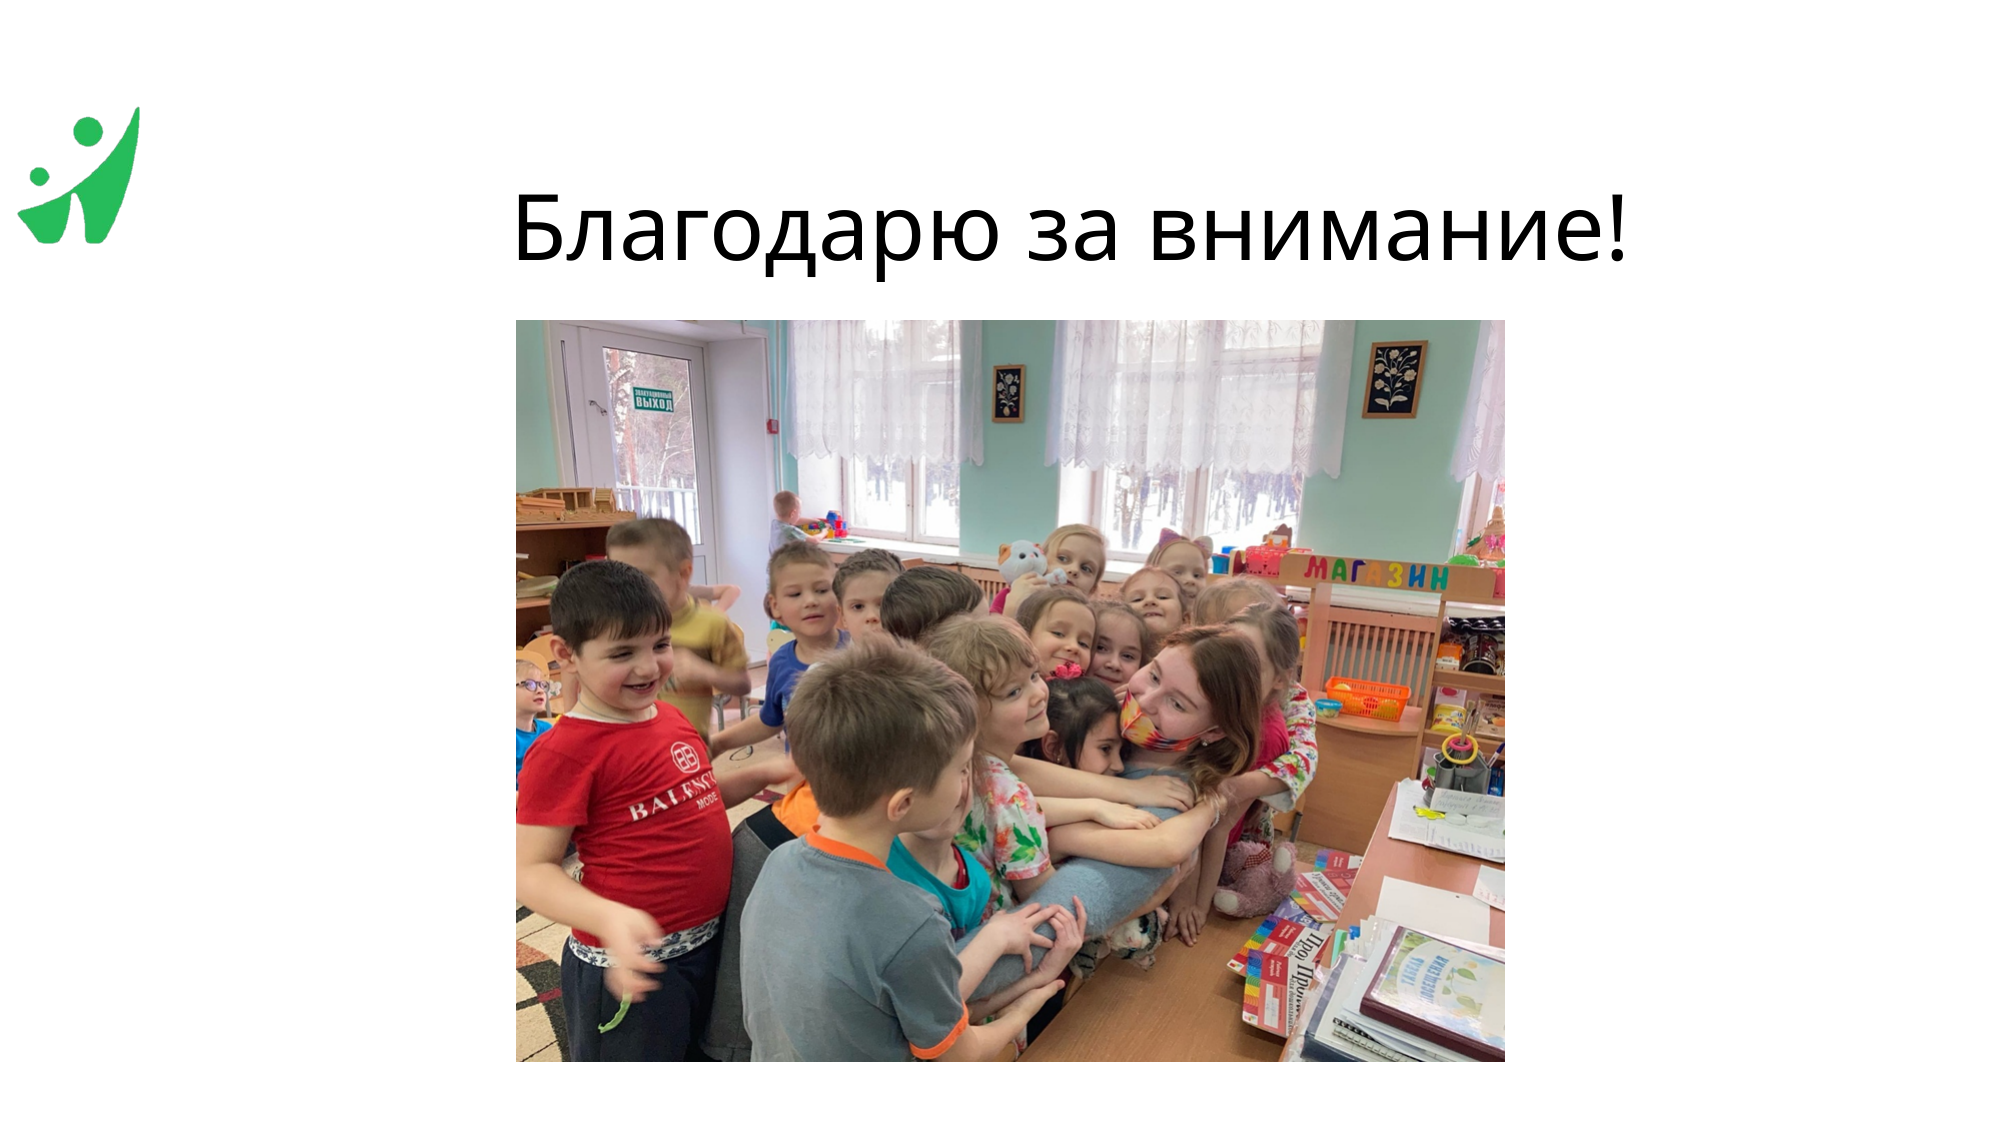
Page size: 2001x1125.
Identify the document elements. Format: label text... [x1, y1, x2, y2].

picture [0, 92, 322, 285]
picture [516, 320, 1505, 1062]
picture [516, 739, 520, 755]
title Благодарю за внимание! [495, 122, 1687, 340]
